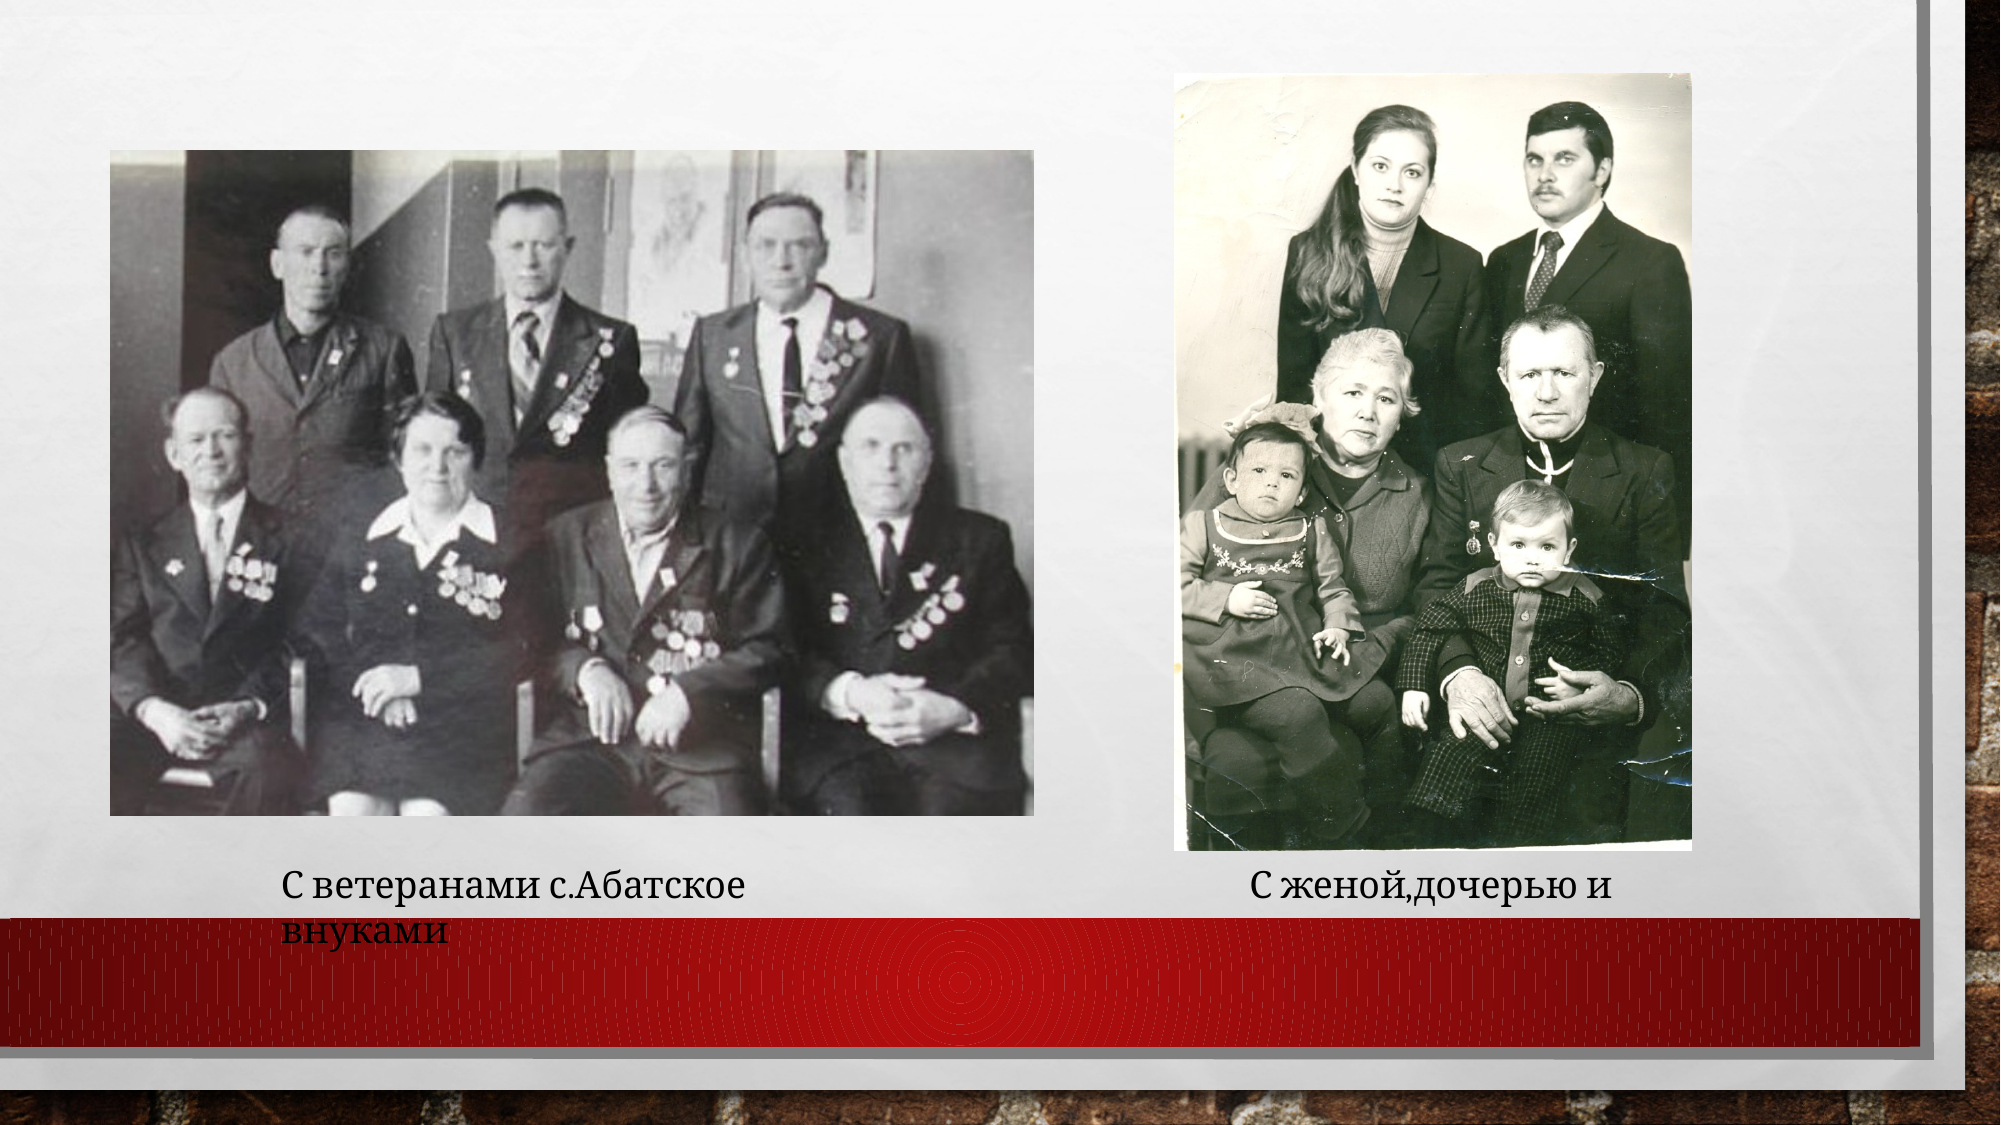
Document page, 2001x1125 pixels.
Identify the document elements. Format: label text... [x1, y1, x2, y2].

picture [0, 0, 2000, 1125]
text_box С ветеранами с.Абатское С женой,дочерью и внуками [265, 853, 1722, 959]
picture [109, 150, 1034, 817]
picture [1173, 73, 1692, 851]
